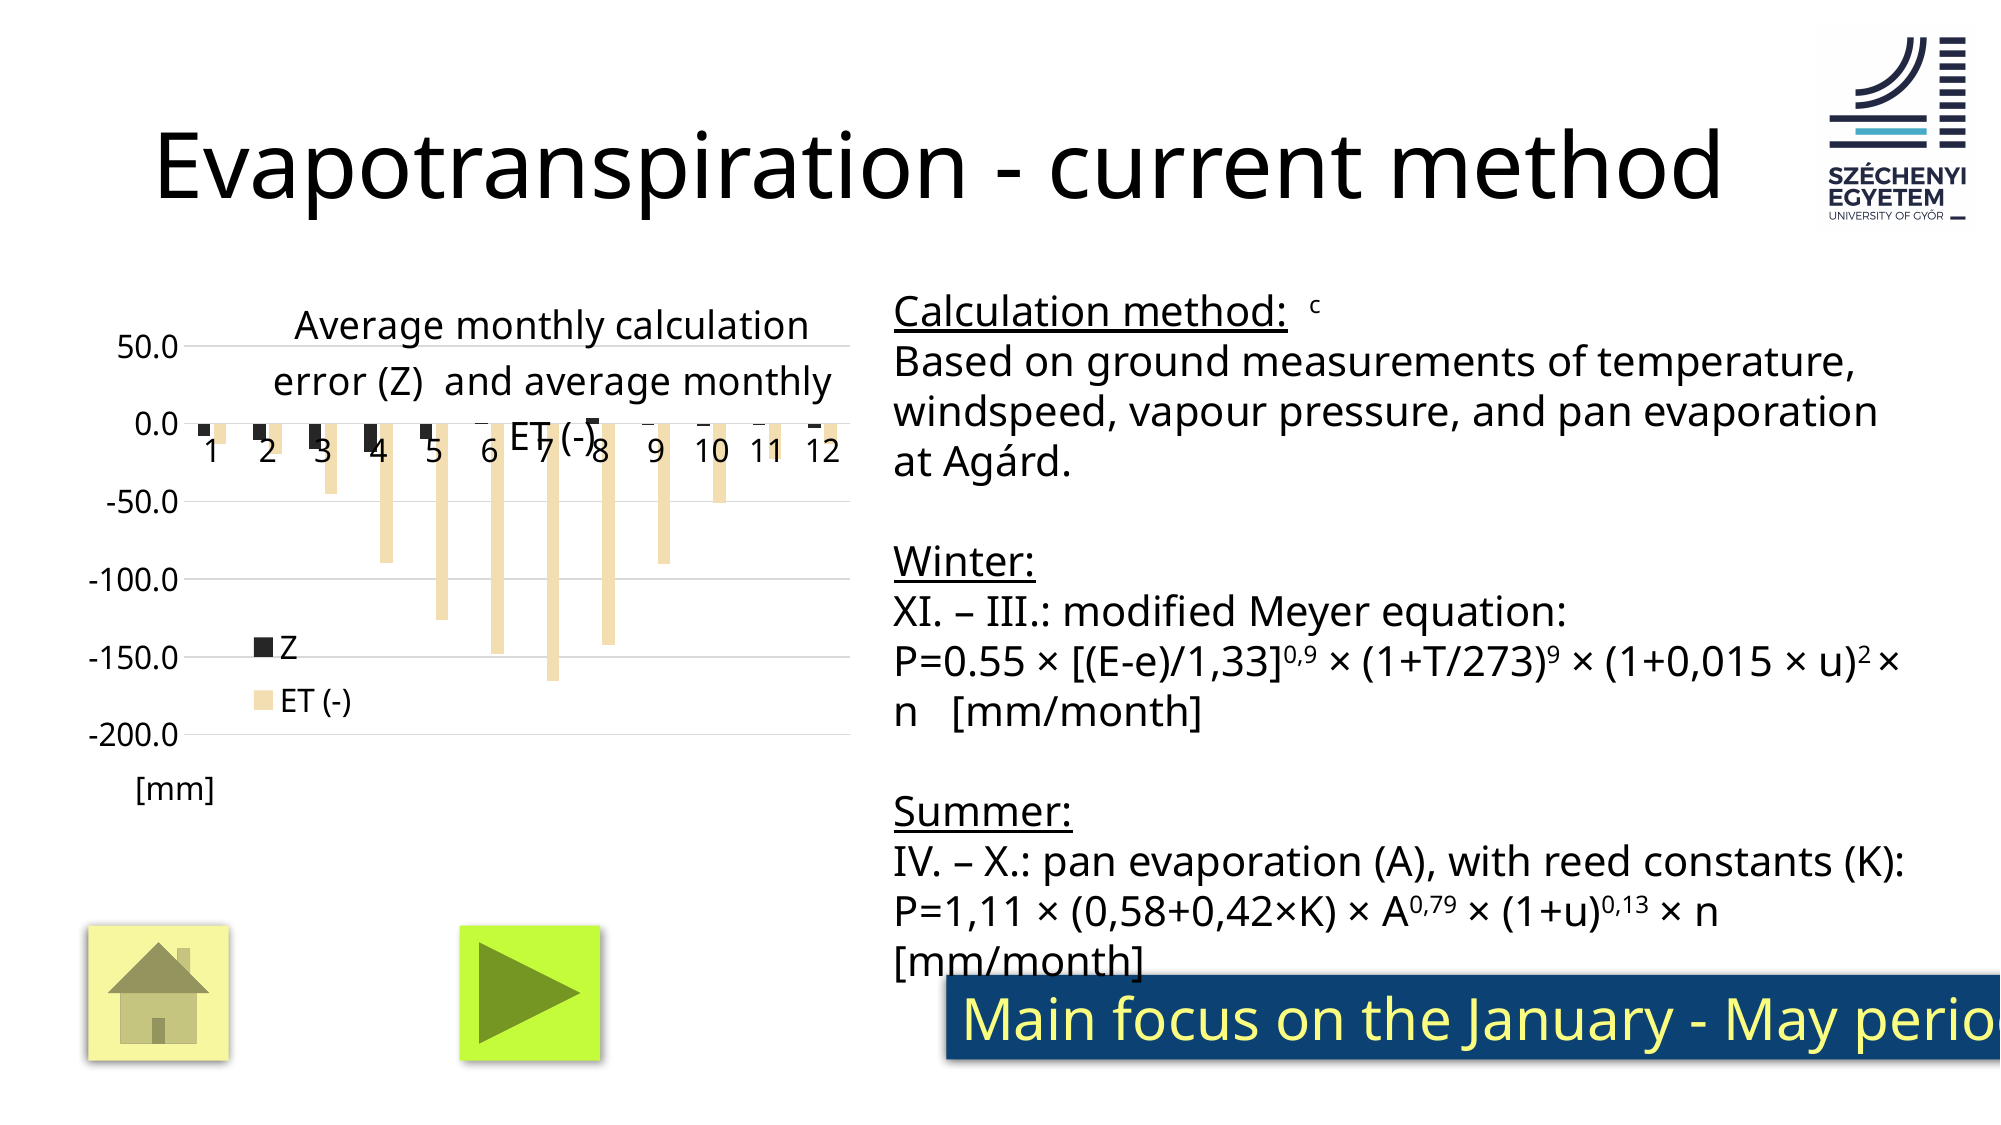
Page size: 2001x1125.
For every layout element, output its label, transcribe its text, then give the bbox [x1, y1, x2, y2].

text_box Calculation method: c Based on ground measurements of temperature, windspeed, vapour pressure, and pan evaporation at Agárd. Winter: XI. – III.: modified Meyer equation: P=0.55 × [(E-e)/1,33]0,9 × (1+T/273)9 × (1+0,015 × u)2 × n [mm/month] Summer: IV. – X.: pan evaporation (A), with reed constants (K): P=1,11 × (0,58+0,42×K) × A0,79 × (1+u)0,13 × n [mm/month] [879, 277, 1936, 926]
text_box [459, 924, 601, 1062]
text_box Main focus on the January - May period [946, 974, 2000, 1060]
chart [88, 277, 865, 820]
picture [1817, 22, 1977, 235]
text_box [88, 925, 229, 1061]
title Evapotranspiration - current method [137, 59, 1863, 278]
